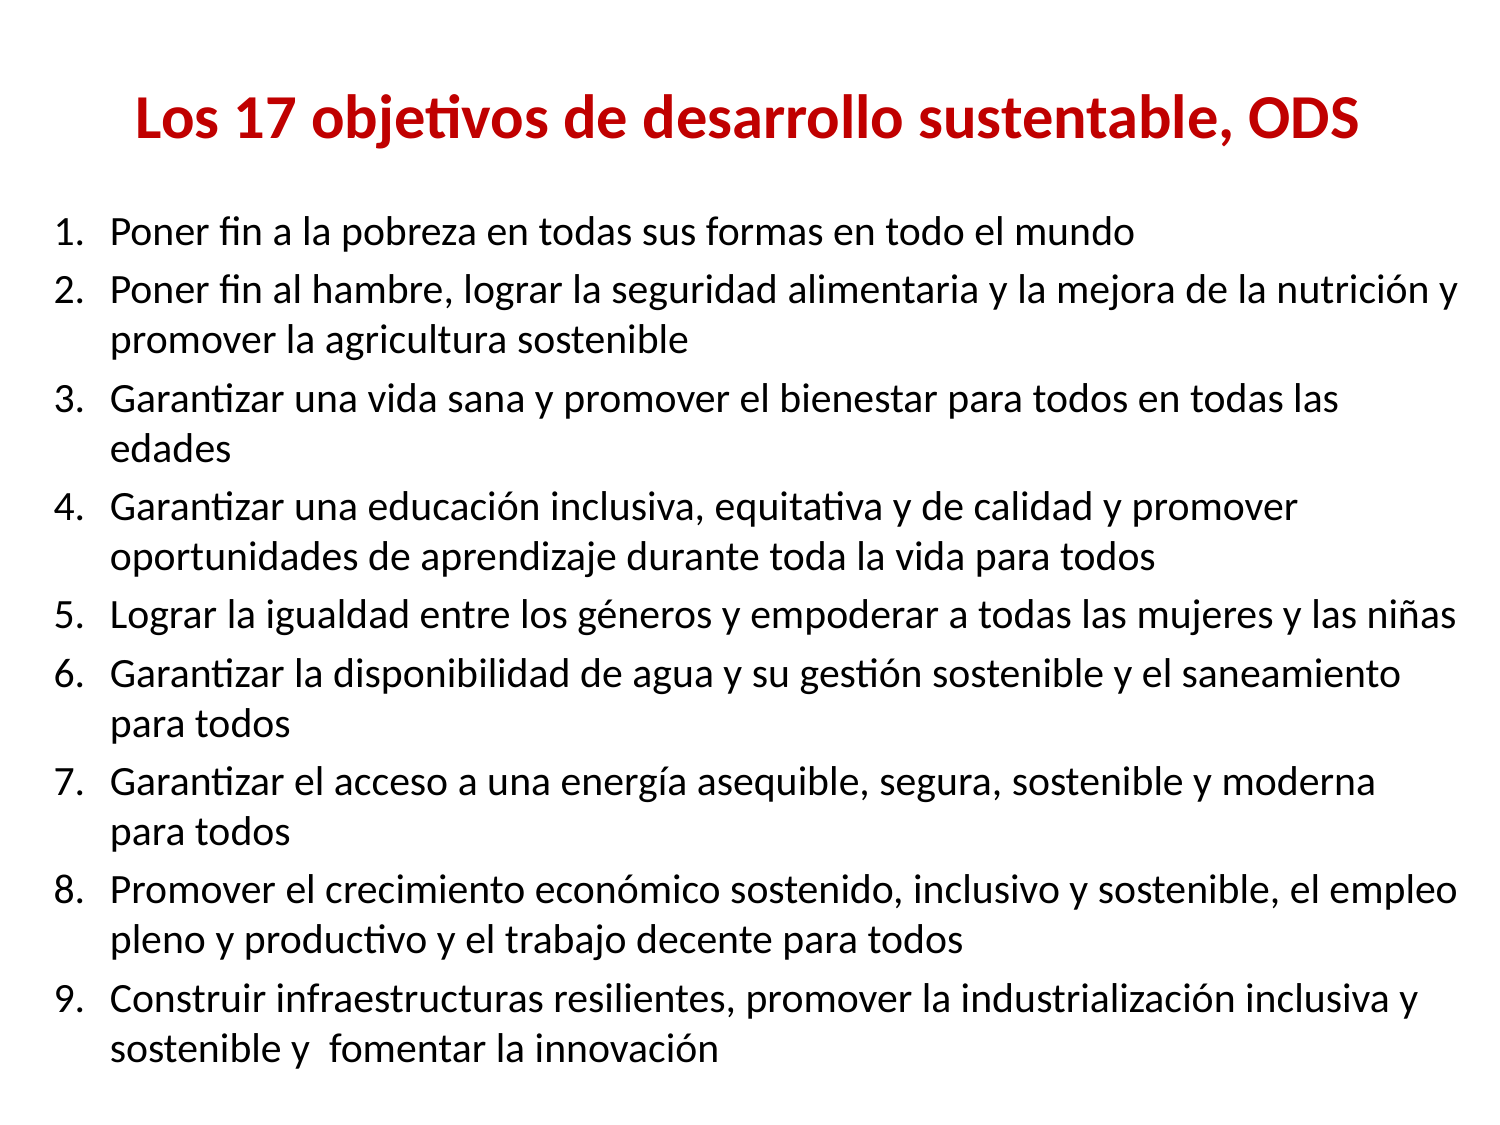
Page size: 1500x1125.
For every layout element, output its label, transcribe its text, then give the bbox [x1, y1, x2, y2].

list Poner fin a la pobreza en todas sus formas en todo el mundo Poner fin al hambre, lograr la seguridad alimentaria y la mejora de la nutrición y promover la agricultura sostenible Garantizar una vida sana y promover el bienestar para todos en todas las edades Garantizar una educación inclusiva, equitativa y de calidad y promover oportunidades de aprendizaje durante toda la vida para todos Lograr la igualdad entre los géneros y empoderar a todas las mujeres y las niñas Garantizar la disponibilidad de agua y su gestión sostenible y el saneamiento para todos Garantizar el acceso a una energía asequible, segura, sostenible y moderna para todos Promover el crecimiento económico sostenido, inclusivo y sostenible, el empleo pleno y productivo y el trabajo decente para todos Construir infraestructuras resilientes, promover la industrialización inclusiva y sostenible y fomentar la innovación [38, 196, 1477, 1125]
title Los 17 objetivos de desarrollo sustentable, ODS [100, 42, 1397, 185]
